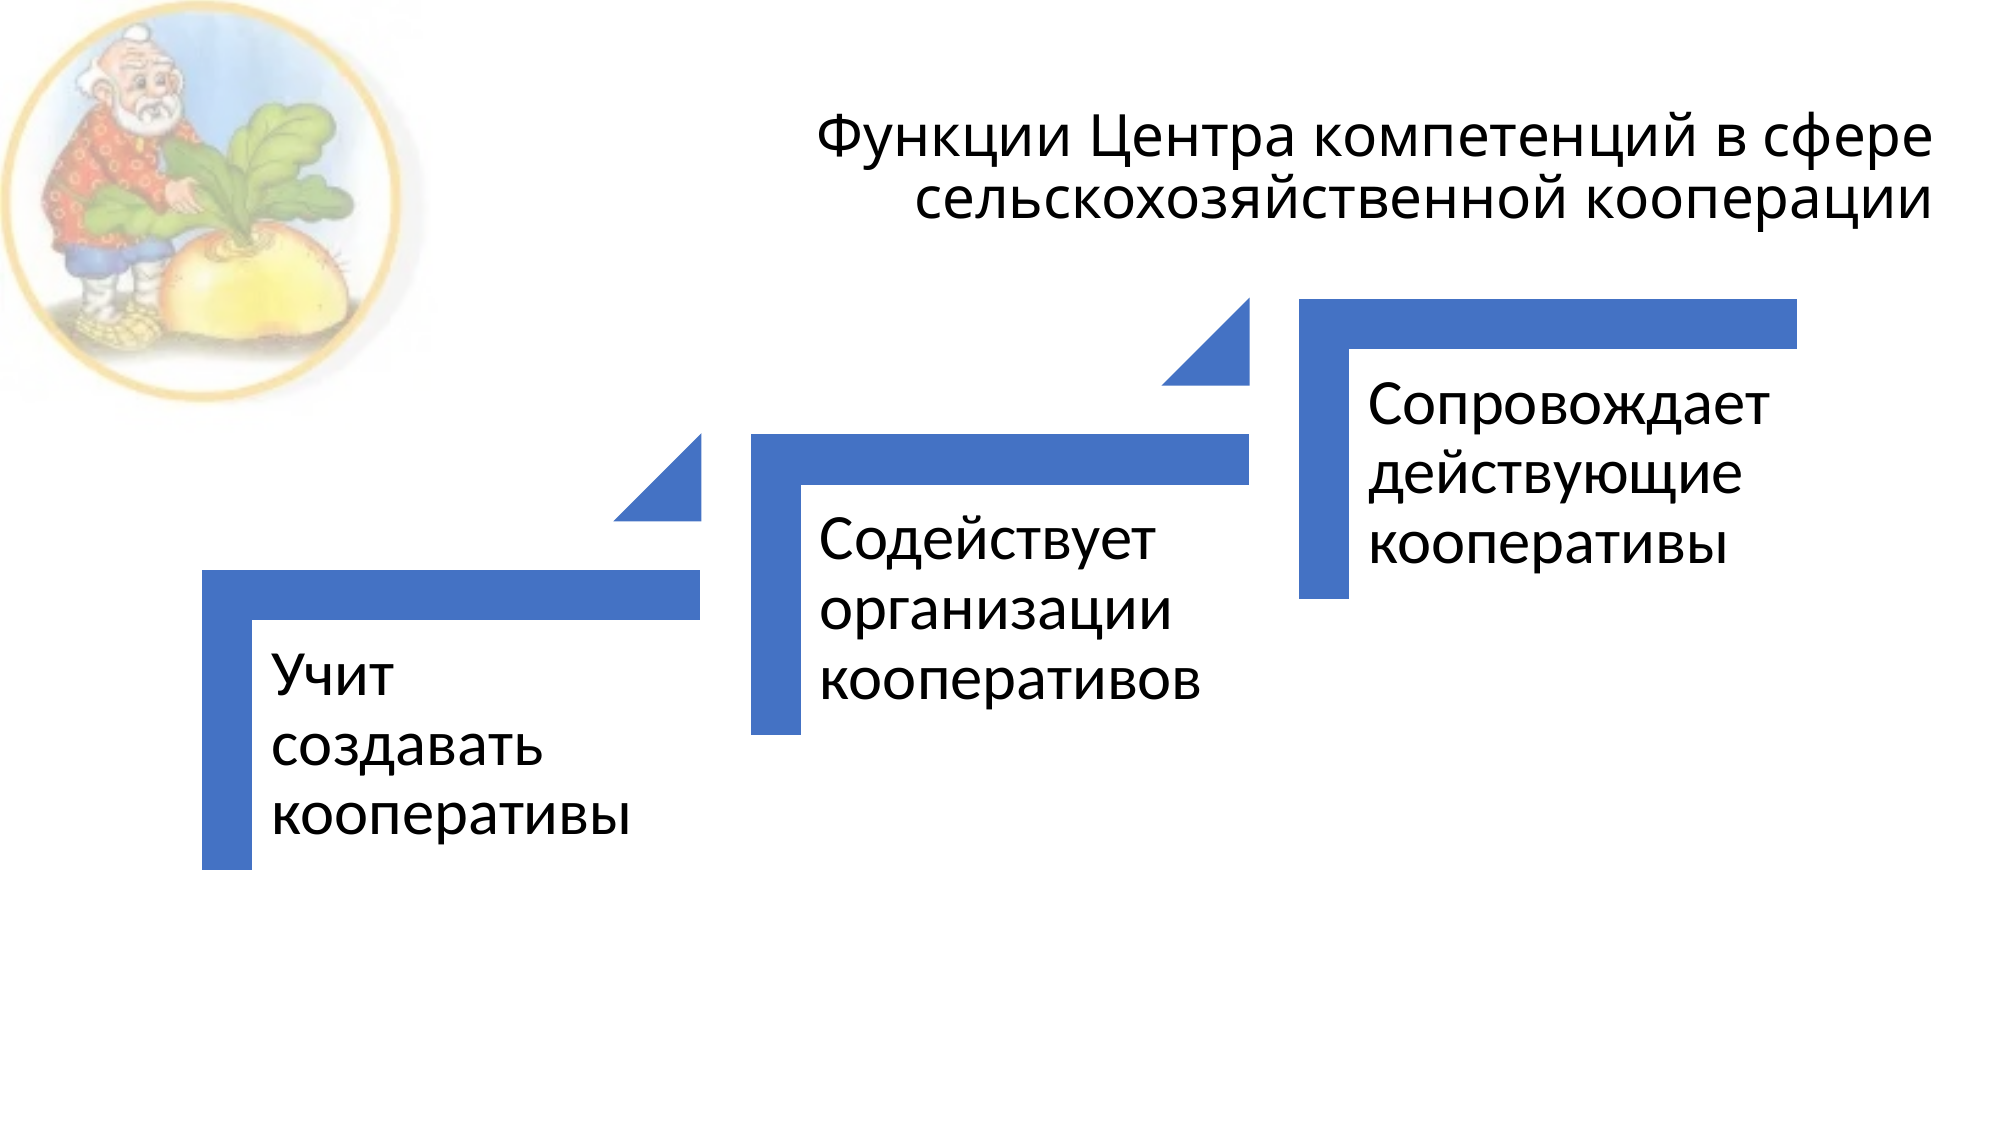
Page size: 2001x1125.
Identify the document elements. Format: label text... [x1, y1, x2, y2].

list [137, 299, 1863, 1014]
title Функции Центра компетенций в сфере сельскохозяйственной кооперации [224, 59, 1950, 278]
